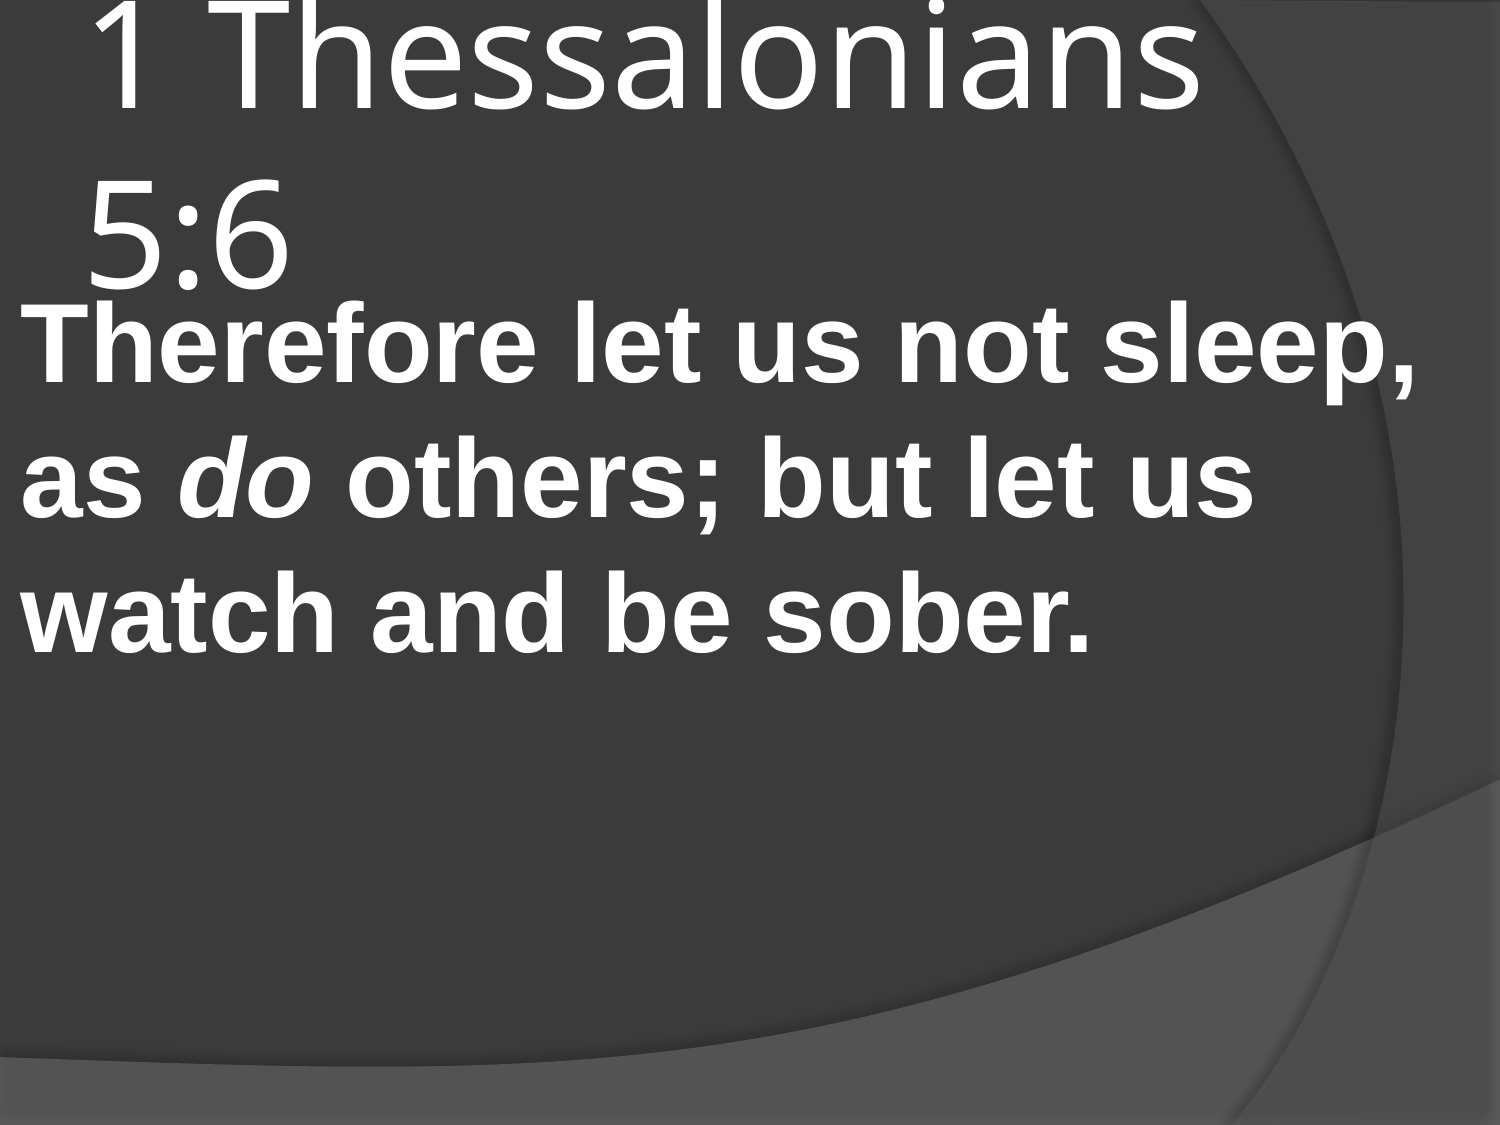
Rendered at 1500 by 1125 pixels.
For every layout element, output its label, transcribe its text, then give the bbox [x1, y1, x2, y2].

title 1 Thessalonians 5:6 [75, 45, 1438, 233]
list Therefore let us not sleep, as do others; but let us watch and be sober. [0, 262, 1488, 1125]
